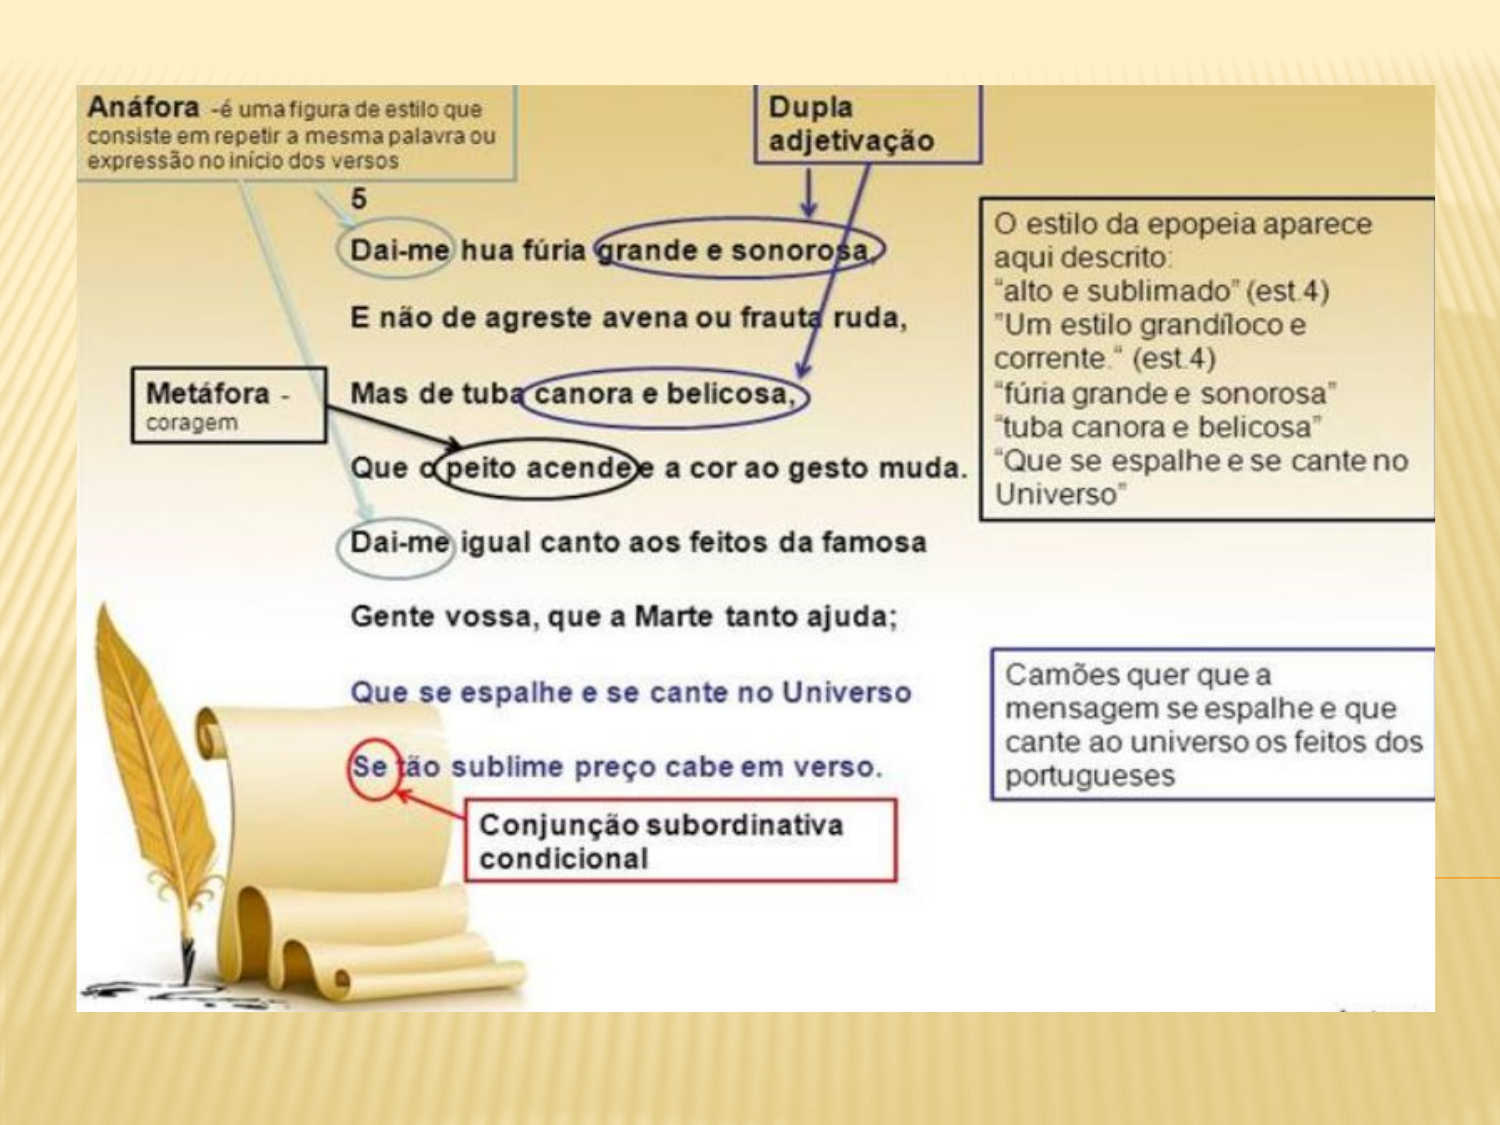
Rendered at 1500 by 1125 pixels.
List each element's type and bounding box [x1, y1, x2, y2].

picture [76, 84, 1436, 1012]
